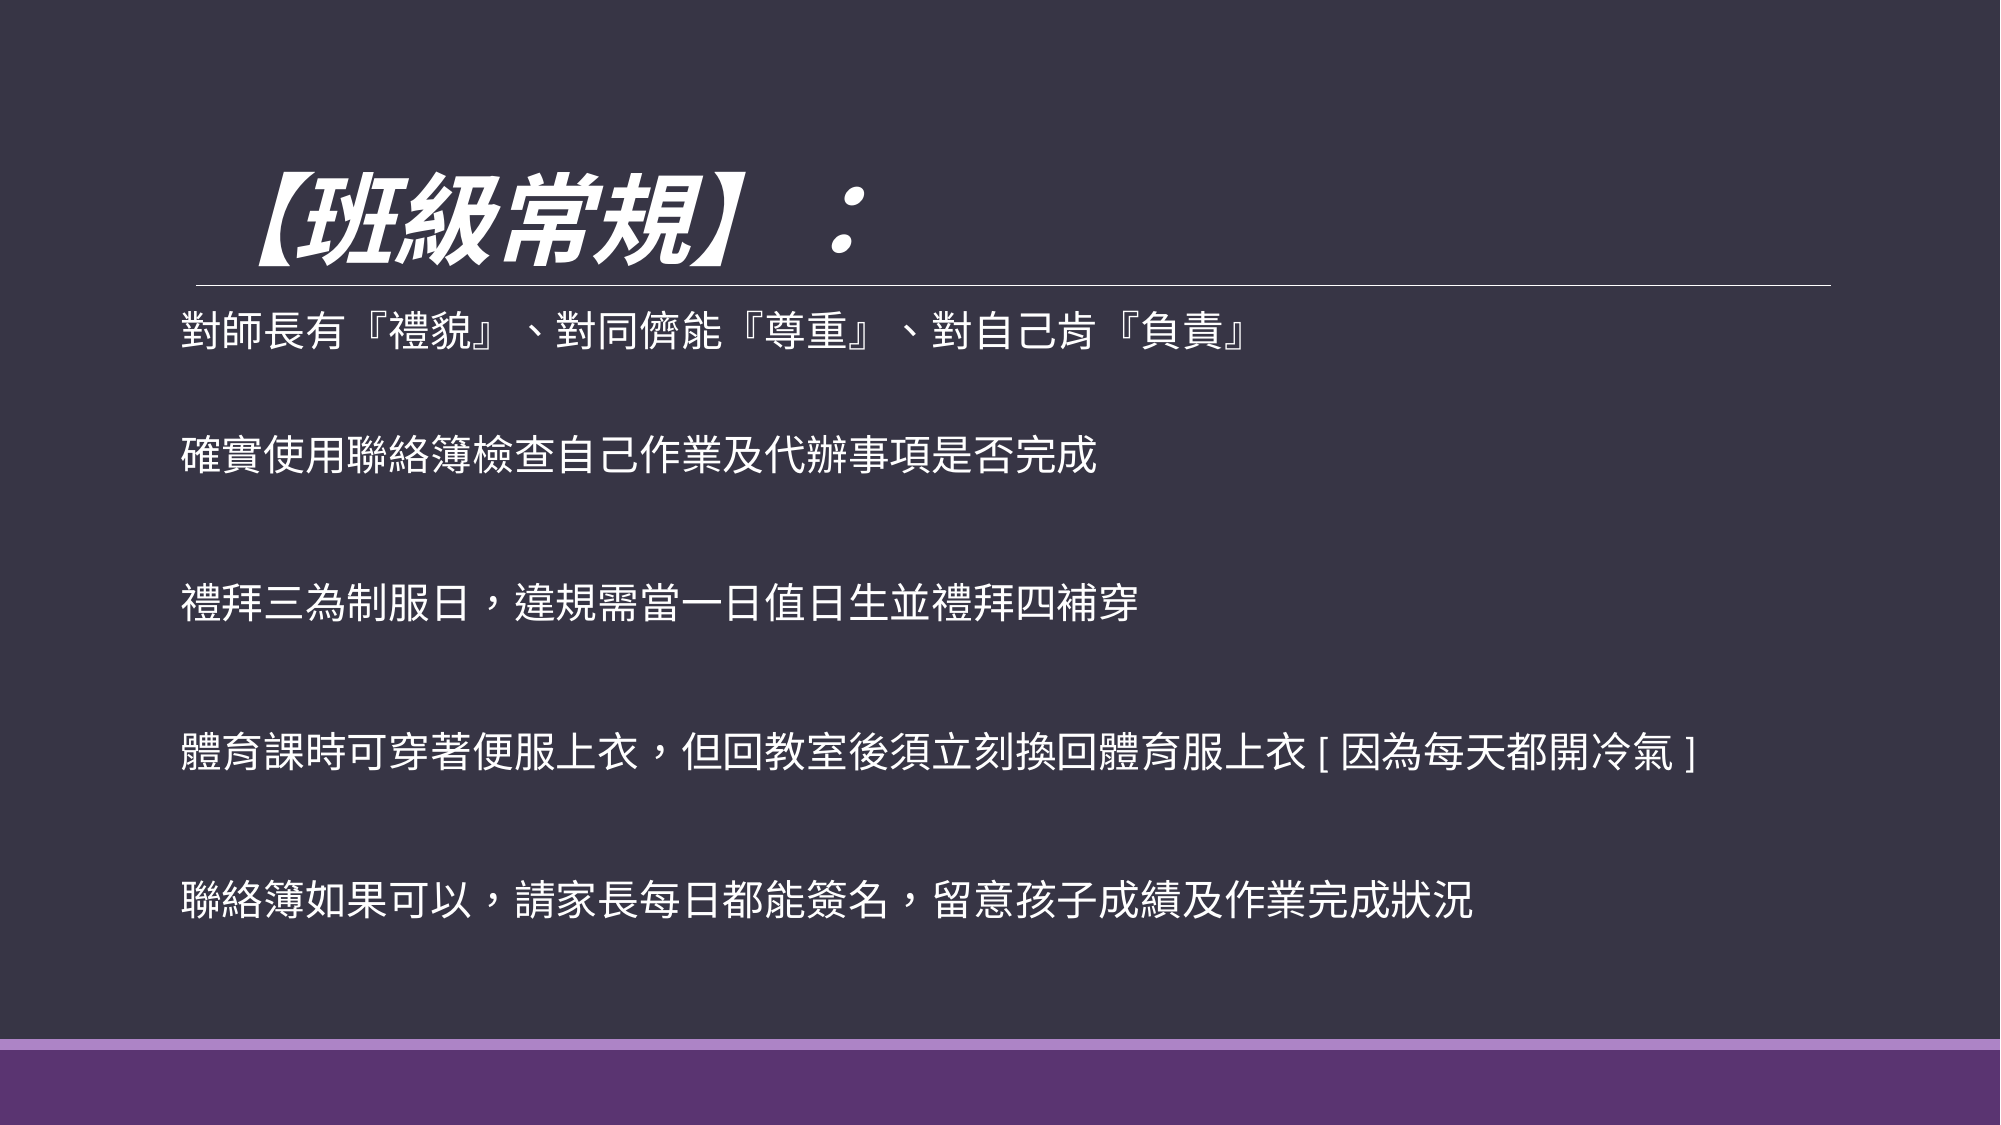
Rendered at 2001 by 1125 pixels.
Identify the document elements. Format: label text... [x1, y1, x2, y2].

title 【班級常規】： [180, 47, 1830, 285]
list 對師長有『禮貌』、對同儕能『尊重』、對自己肯『負責』 確實使用聯絡簿檢查自己作業及代辦事項是否完成 禮拜三為制服日，違規需當一日值日生並禮拜四補穿 體育課時可穿著便服上衣，但回教室後須立刻換回體育服上衣[因為每天都開冷氣] 聯絡簿如果可以，請家長每日都能簽名，留意孩子成績及作業完成狀況 [180, 302, 1830, 963]
